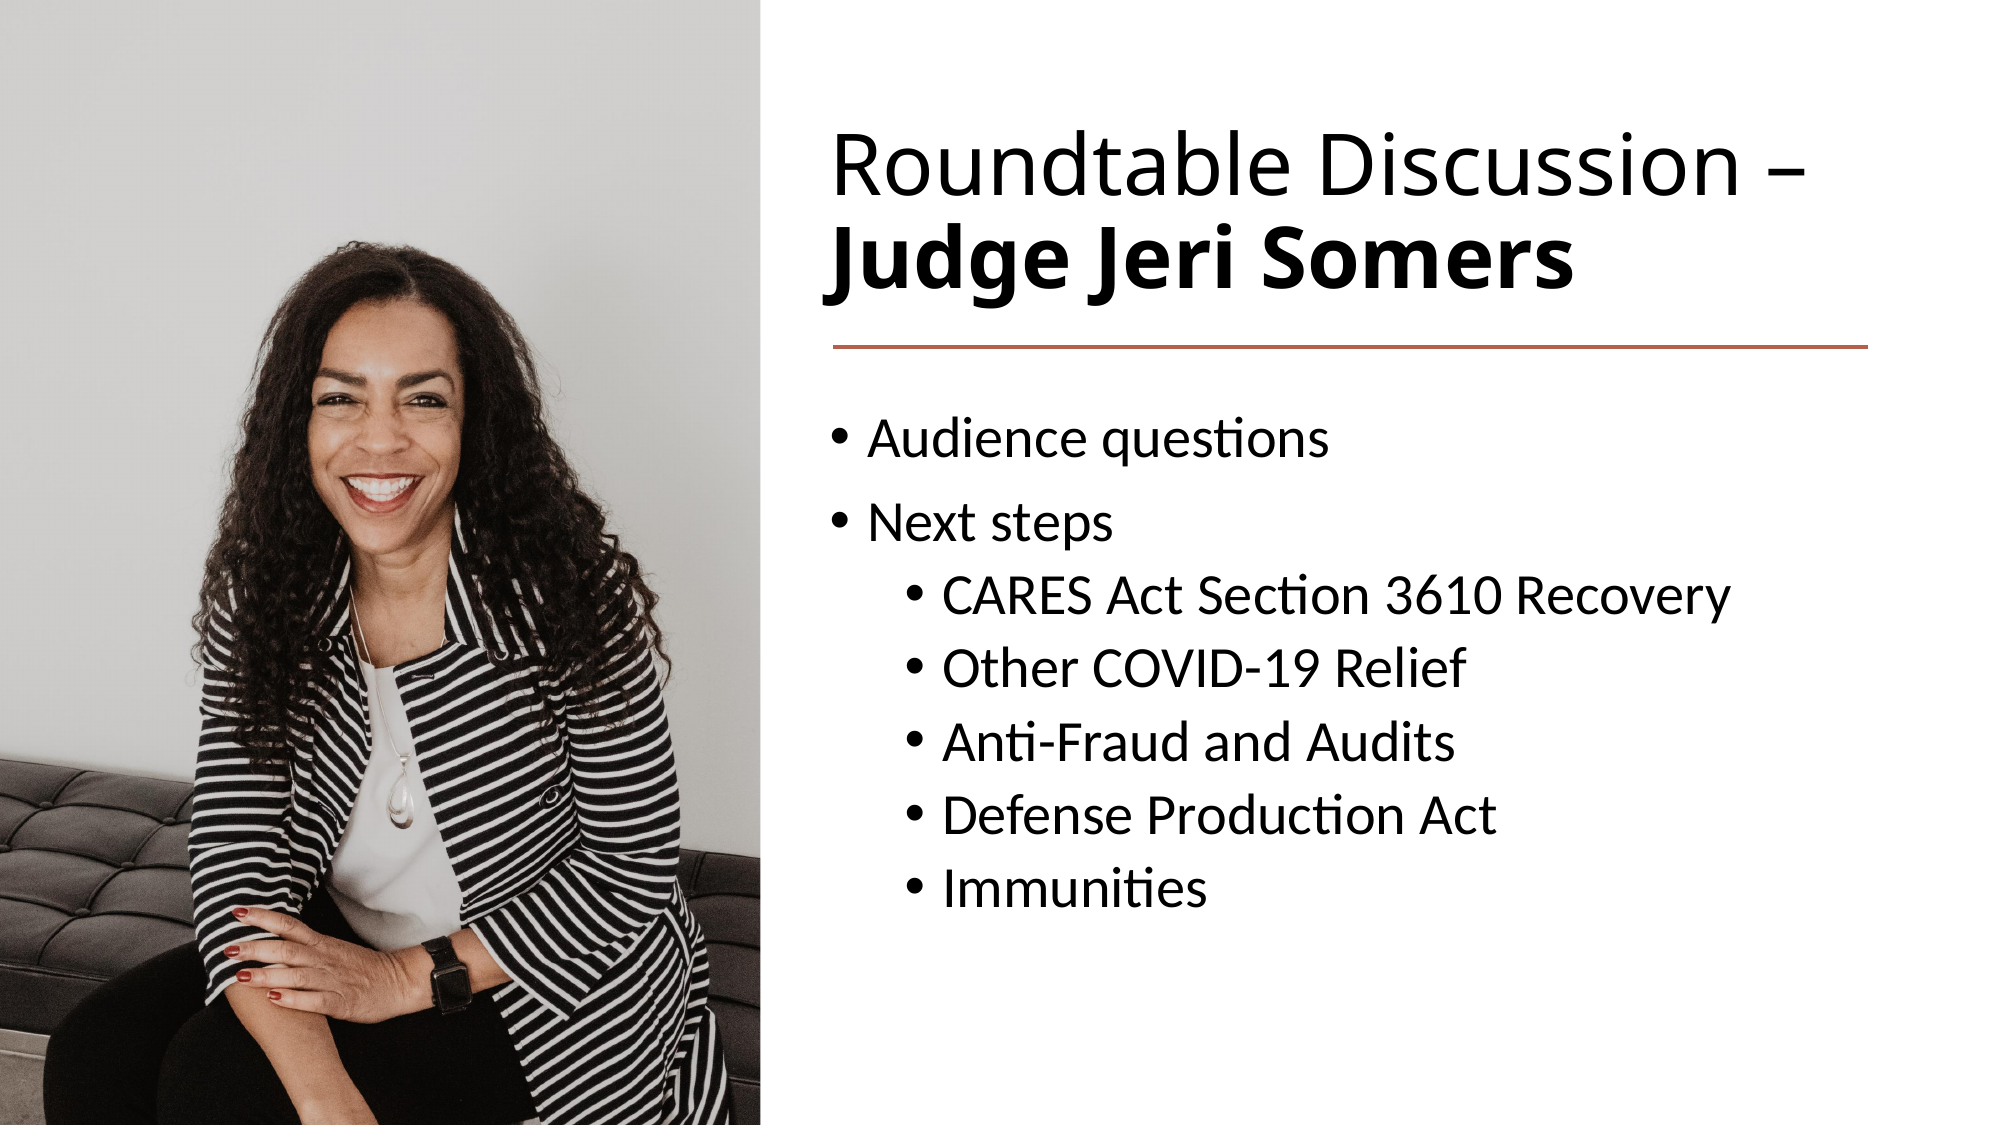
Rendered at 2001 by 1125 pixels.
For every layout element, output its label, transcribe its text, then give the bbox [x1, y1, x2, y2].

list Audience questions Next steps CARES Act Section 3610 Recovery Other COVID-19 Relief Anti-Fraud and Audits Defense Production Act Immunities [814, 399, 1895, 1021]
title Roundtable Discussion – Judge Jeri Somers [814, 103, 1895, 315]
picture [0, 0, 761, 1125]
